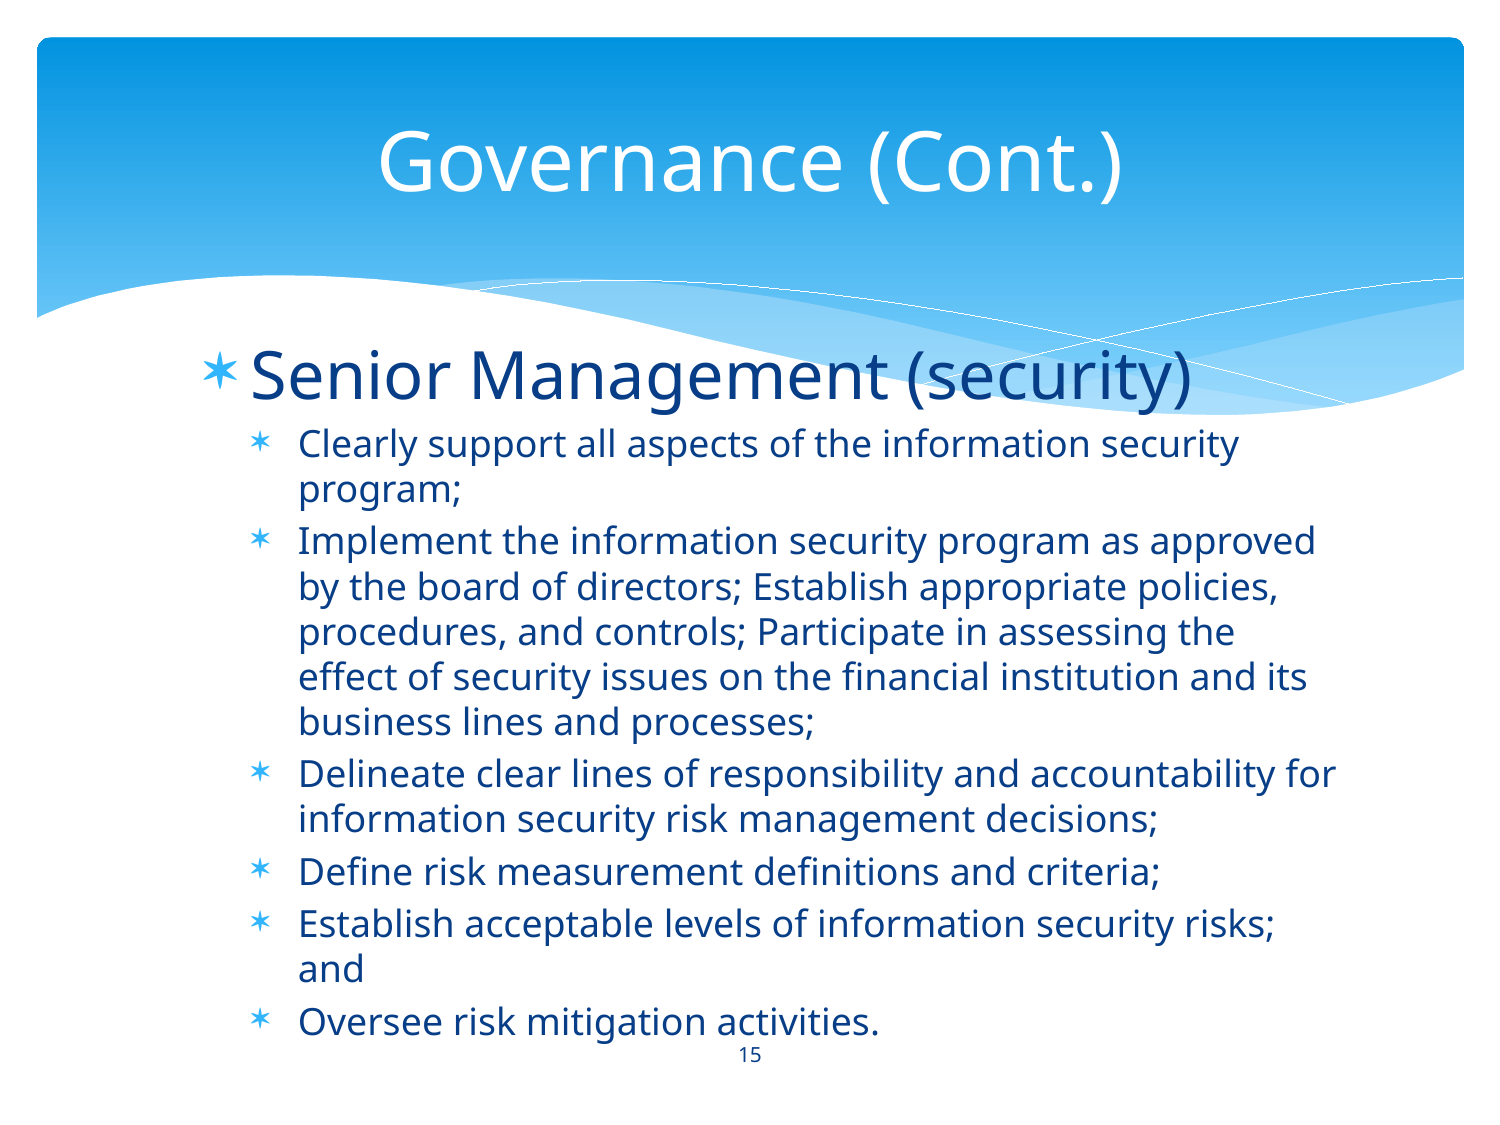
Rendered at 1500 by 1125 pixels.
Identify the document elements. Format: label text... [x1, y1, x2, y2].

title Governance (Cont.) [75, 55, 1425, 261]
slide_number 15 [654, 1025, 846, 1086]
list Senior Management (security) Clearly support all aspects of the information security program; Implement the information security program as approved by the board of directors; Establish appropriate policies, procedures, and controls; Participate in assessing the effect of security issues on the financial institution and its business lines and processes; Delineate clear lines of responsibility and accountability for information security risk management decisions; Define risk measurement definitions and criteria; Establish acceptable levels of information security risks; and Oversee risk mitigation activities. [143, 324, 1359, 1005]
